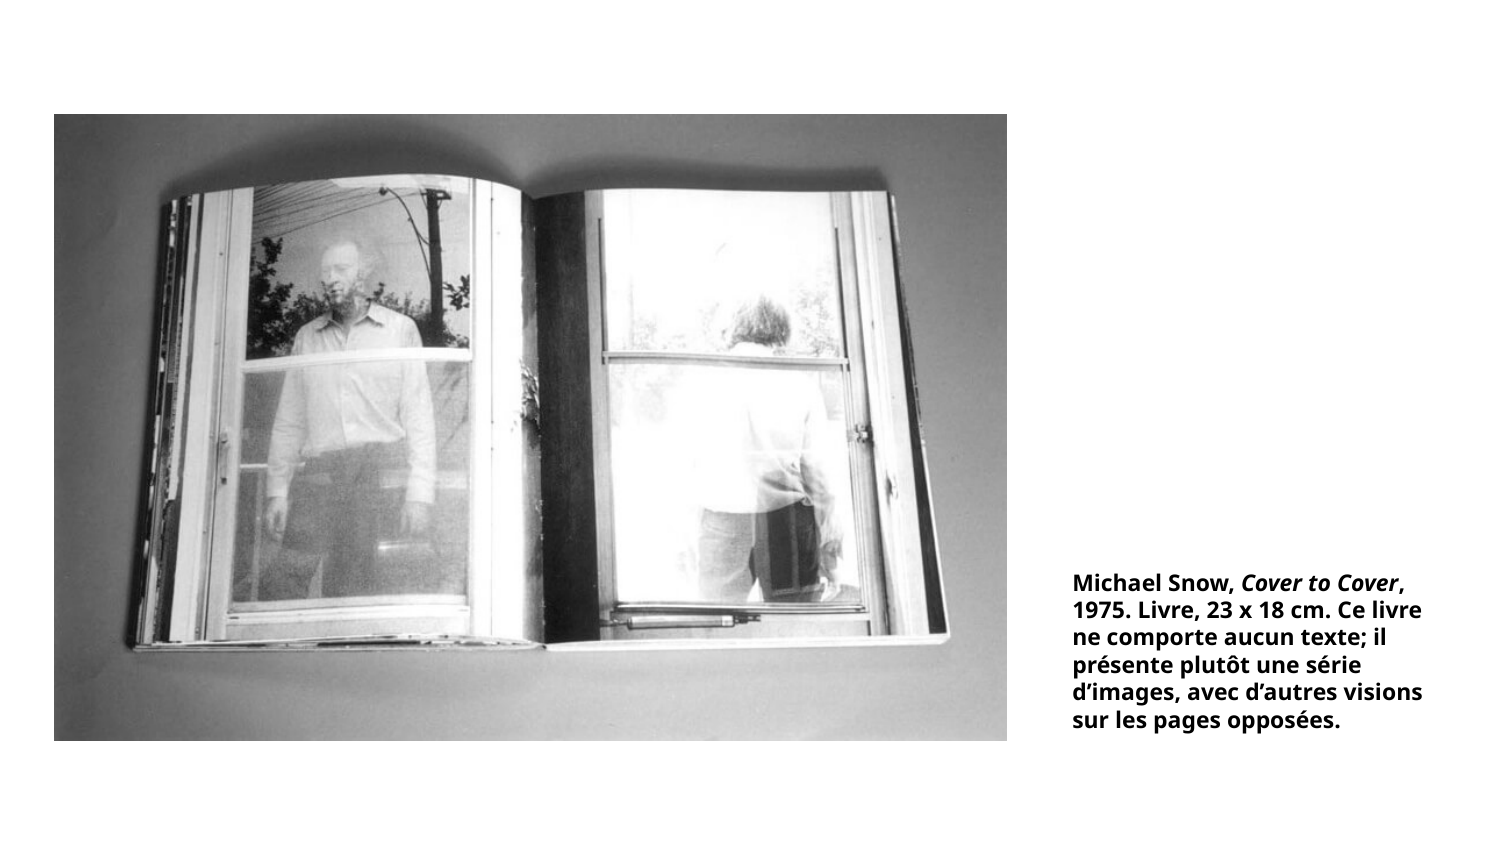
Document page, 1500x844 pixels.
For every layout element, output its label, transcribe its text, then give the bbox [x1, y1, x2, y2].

picture [54, 114, 1007, 741]
text_box Michael Snow, Cover to Cover, 1975. Livre, 23 x 18 cm. Ce livre ne comporte aucun texte; il présente plutôt une série d’images, avec d’autres visions sur les pages opposées. [1061, 562, 1446, 741]
